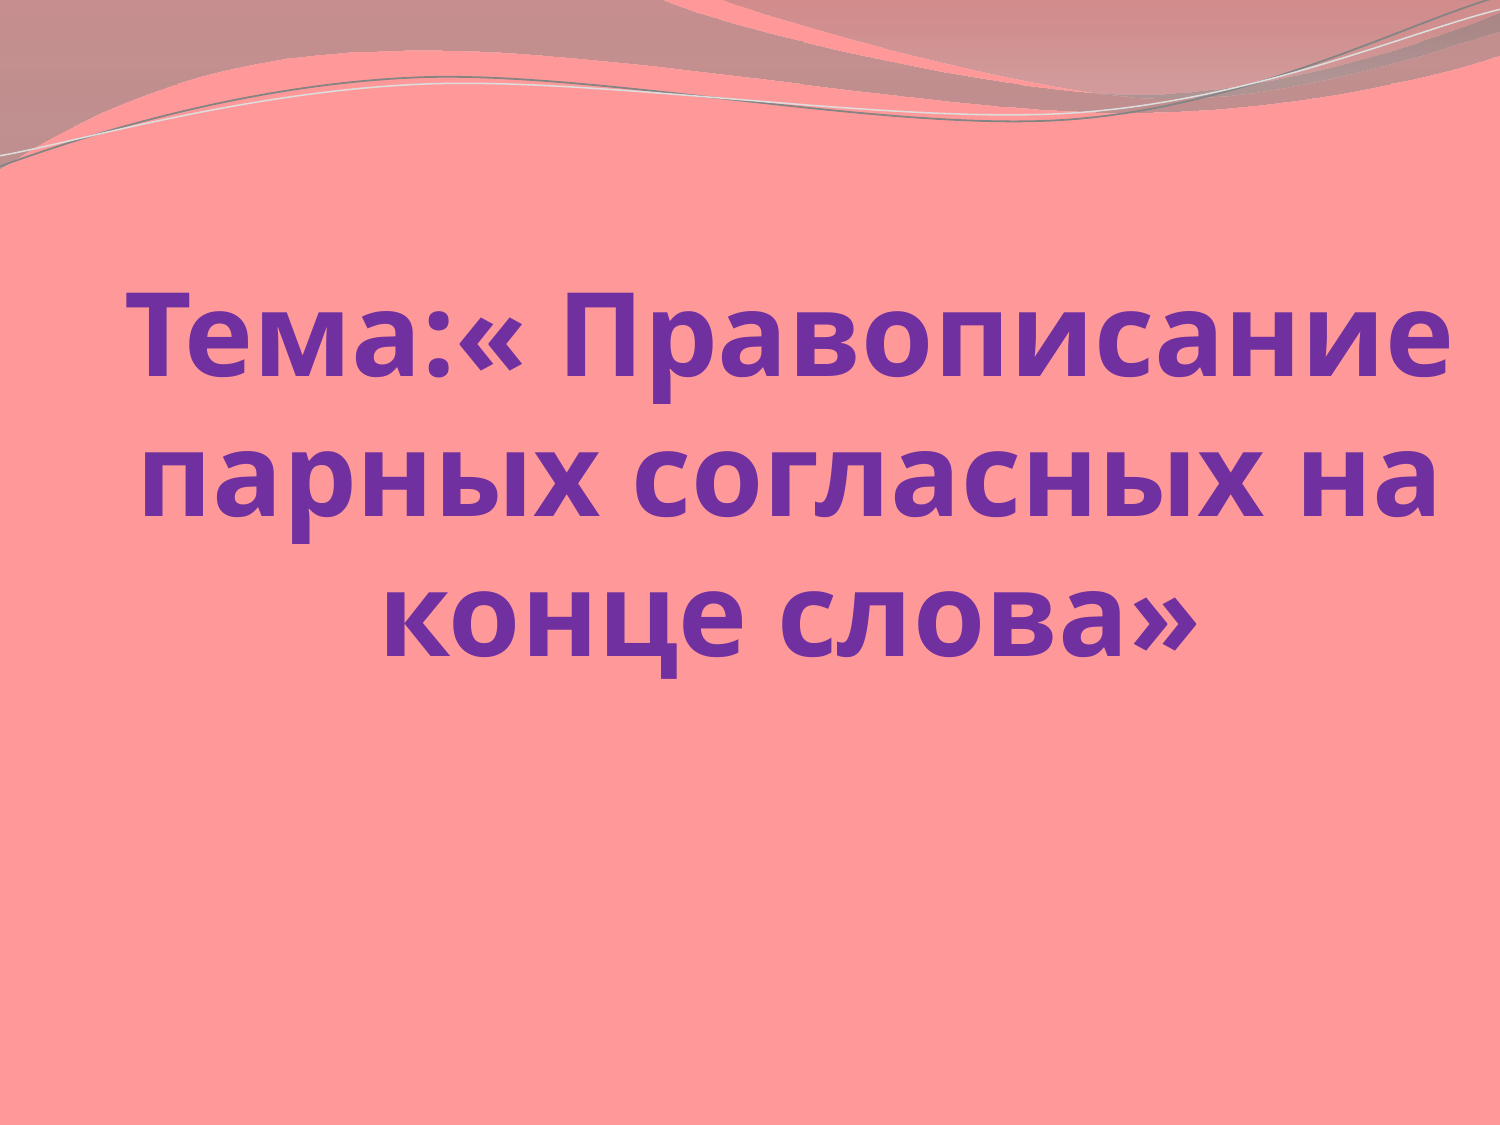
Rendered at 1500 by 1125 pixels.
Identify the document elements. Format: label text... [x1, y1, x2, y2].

title Тема:« Правописание парных согласных на конце слова» [112, 164, 1471, 680]
